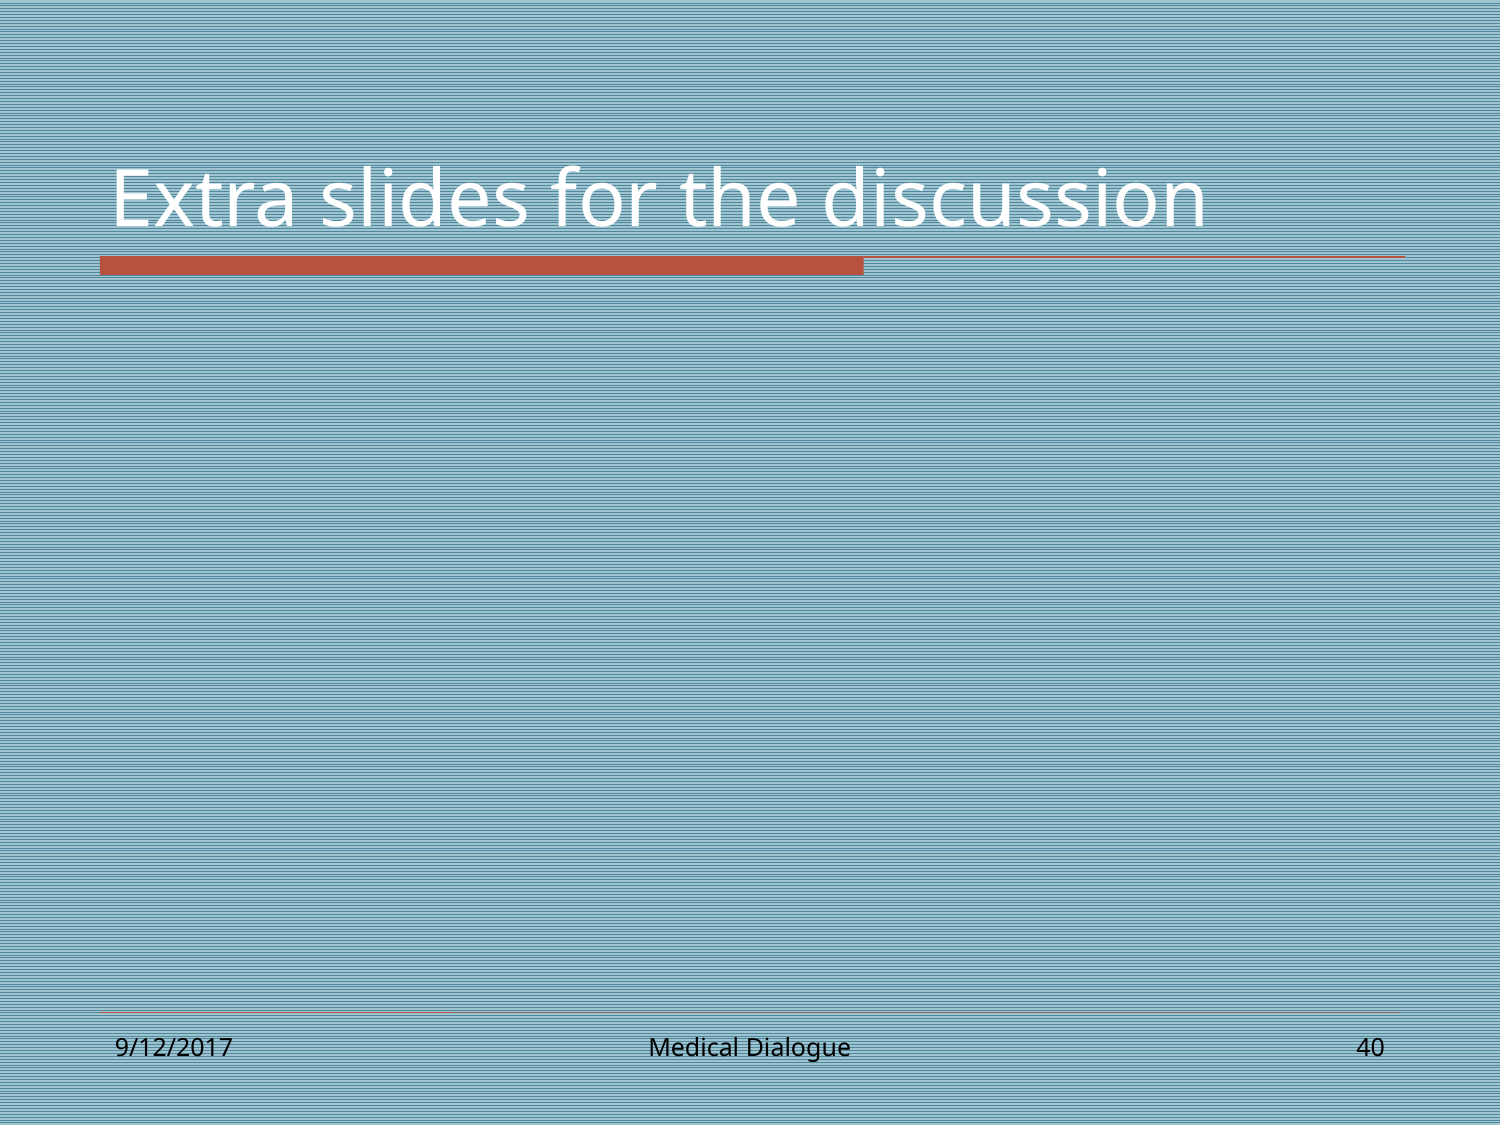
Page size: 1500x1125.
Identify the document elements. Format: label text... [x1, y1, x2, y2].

title Extra slides for the discussion [94, 50, 1407, 250]
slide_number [99, 1024, 426, 1103]
footer Medical Dialogue [512, 1024, 988, 1103]
slide_number 40 [1074, 1024, 1401, 1103]
